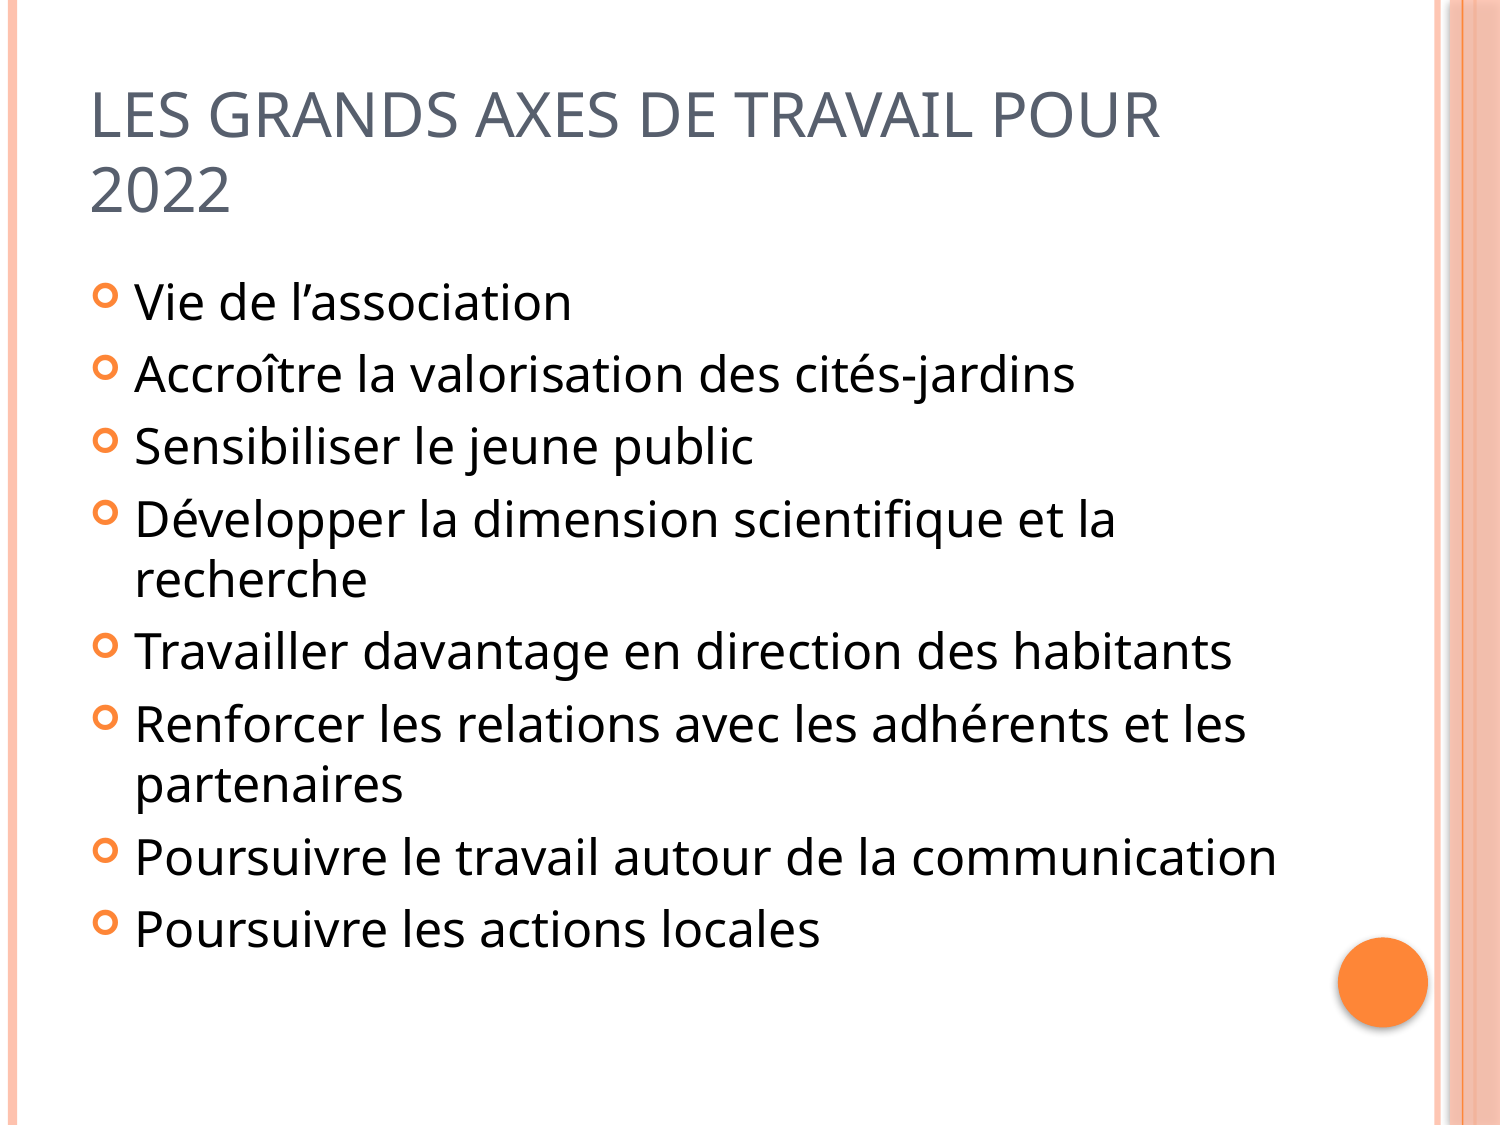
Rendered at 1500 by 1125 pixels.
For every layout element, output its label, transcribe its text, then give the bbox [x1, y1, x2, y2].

title Les grands axes de travail pour 2022 [75, 45, 1300, 233]
list Vie de l’association Accroître la valorisation des cités-jardins Sensibiliser le jeune public Développer la dimension scientifique et la recherche Travailler davantage en direction des habitants Renforcer les relations avec les adhérents et les partenaires Poursuivre le travail autour de la communication Poursuivre les actions locales [75, 262, 1300, 1062]
